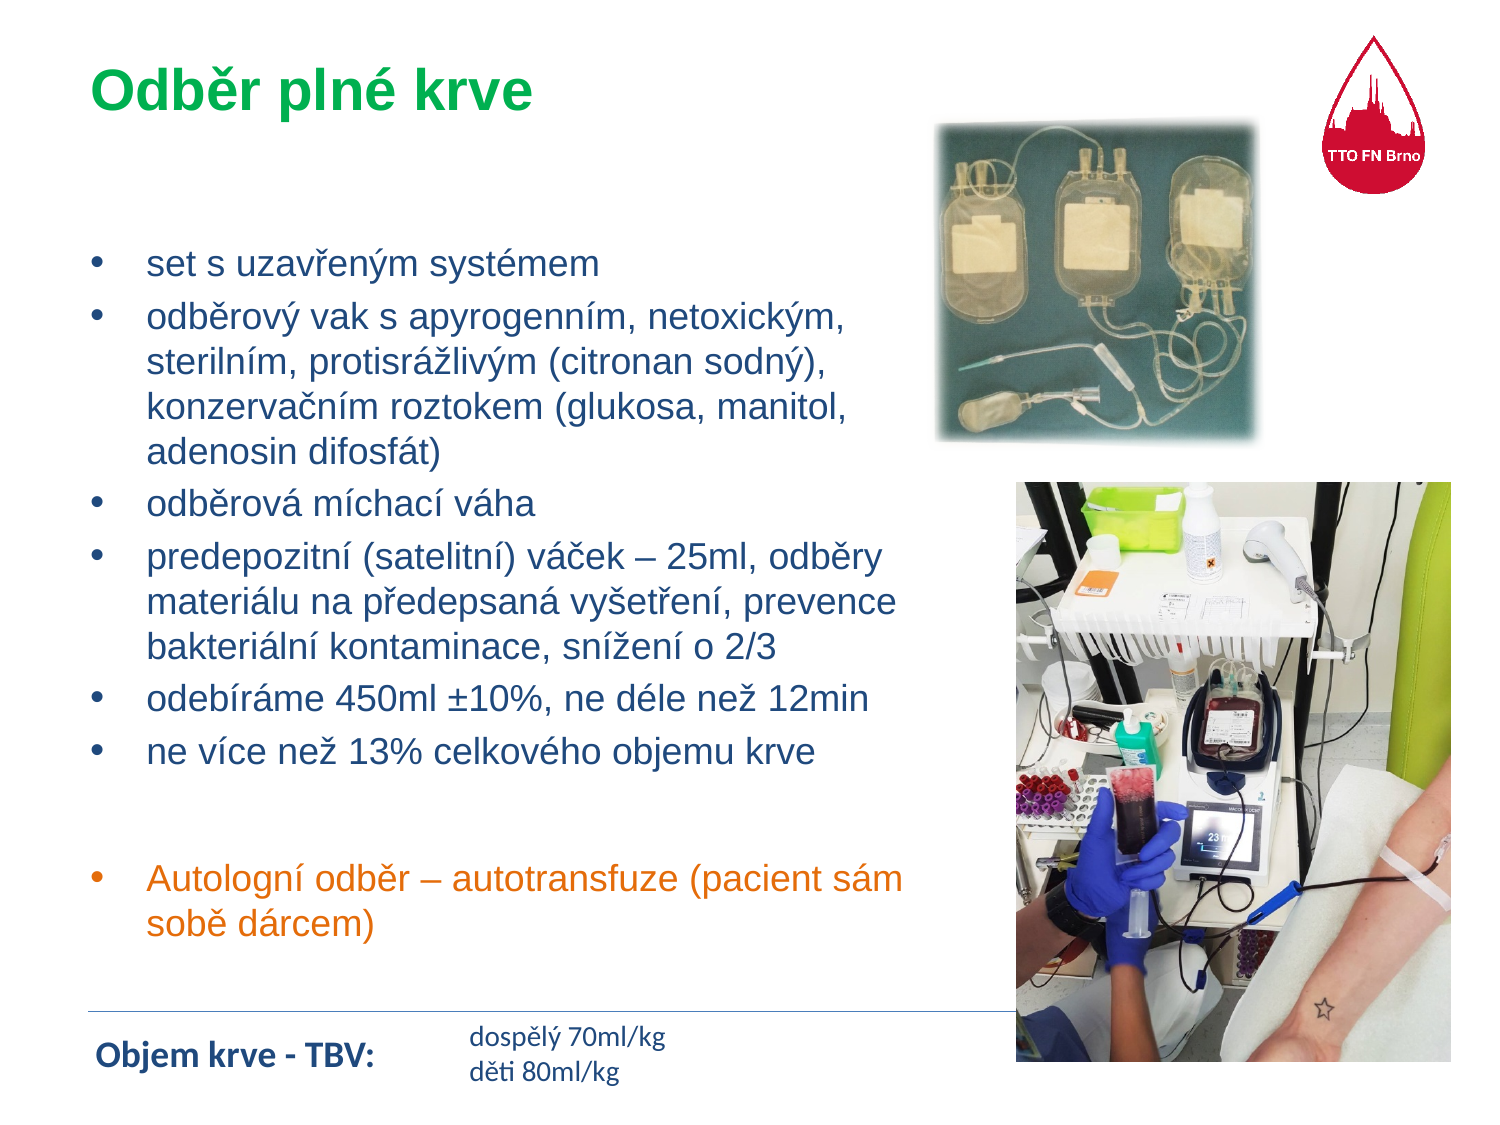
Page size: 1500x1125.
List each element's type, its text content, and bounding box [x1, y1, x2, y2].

picture [1016, 482, 1452, 1062]
text_box Objem krve - TBV: [80, 1022, 408, 1083]
list set s uzavřeným systémem odběrový vak s apyrogenním, netoxickým, sterilním, protisrážlivým (citronan sodný), konzervačním roztokem (glukosa, manitol, adenosin difosfát) odběrová míchací váha predepozitní (satelitní) váček – 25ml, odběry materiálu na předepsaná vyšetření, prevence bakteriální kontaminace, snížení o 2/3 odebíráme 450ml ±10%, ne déle než 12min ne více než 13% celkového objemu krve Autologní odběr – autotransfuze (pacient sám sobě dárcem) [75, 231, 951, 1005]
title Odběr plné krve [75, 45, 1282, 173]
picture [1322, 35, 1425, 194]
text_box dospělý 70ml/kg děti 80ml/kg [454, 1020, 892, 1095]
picture [926, 113, 1266, 452]
